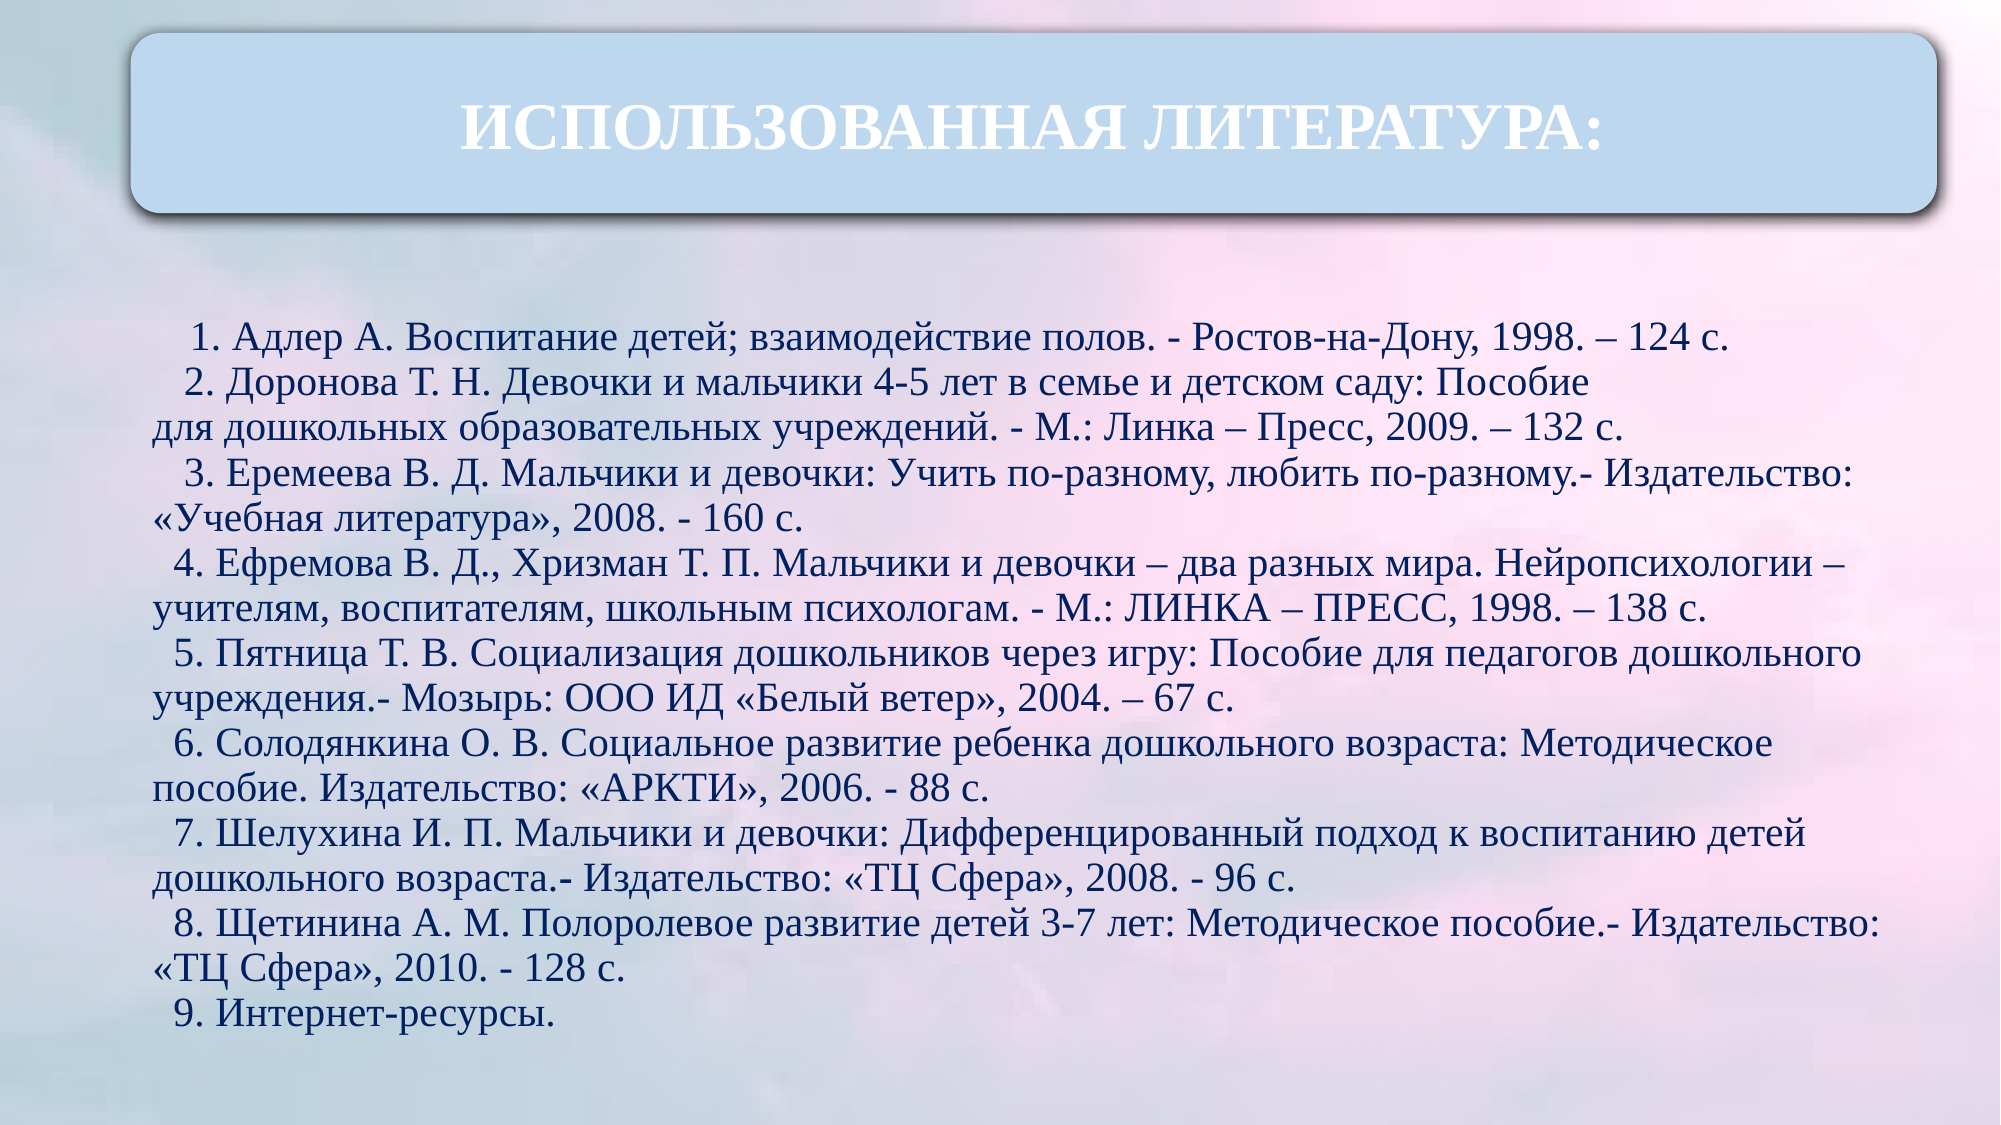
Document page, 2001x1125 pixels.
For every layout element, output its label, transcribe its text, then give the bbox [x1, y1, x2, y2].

title 1. Адлер А. Воспитание детей; взаимодействие полов. - Ростов-на-Дону, 1998. – 124 с. 2. Доронова Т. Н. Девочки и мальчики 4-5 лет в семье и детском саду: Пособие для дошкольных образовательных учреждений. - М.: Линка – Пресс, 2009. – 132 с. 3. Еремеева В. Д. Мальчики и девочки: Учить по-разному, любить по-разному.- Издательство: «Учебная литература», 2008. - 160 с. 4. Ефремова В. Д., Хризман Т. П. Мальчики и девочки – два разных мира. Нейропсихологии – учителям, воспитателям, школьным психологам. - М.: ЛИНКА – ПРЕСС, 1998. – 138 с. 5. Пятница Т. В. Социализация дошкольников через игру: Пособие для педагогов дошкольного учреждения.- Мозырь: ООО ИД «Белый ветер», 2004. – 67 с. 6. Солодянкина О. В. Социальное развитие ребенка дошкольного возраста: Методическое пособие. Издательство: «АРКТИ», 2006. - 88 с. 7. Шелухина И. П. Мальчики и девочки: Дифференцированный подход к воспитанию детей дошкольного возраста.- Издательство: «ТЦ Сфера», 2008. - 96 с. 8. Щетинина А. М. Полоролевое развитие детей 3-7 лет: Методическое пособие.- Издательство: «ТЦ Сфера», 2010. - 128 с. 9. Интернет-ресурсы. [137, 258, 1913, 1092]
text_box ИСПОЛЬЗОВАННАЯ ЛИТЕРАТУРА: [129, 31, 1938, 215]
